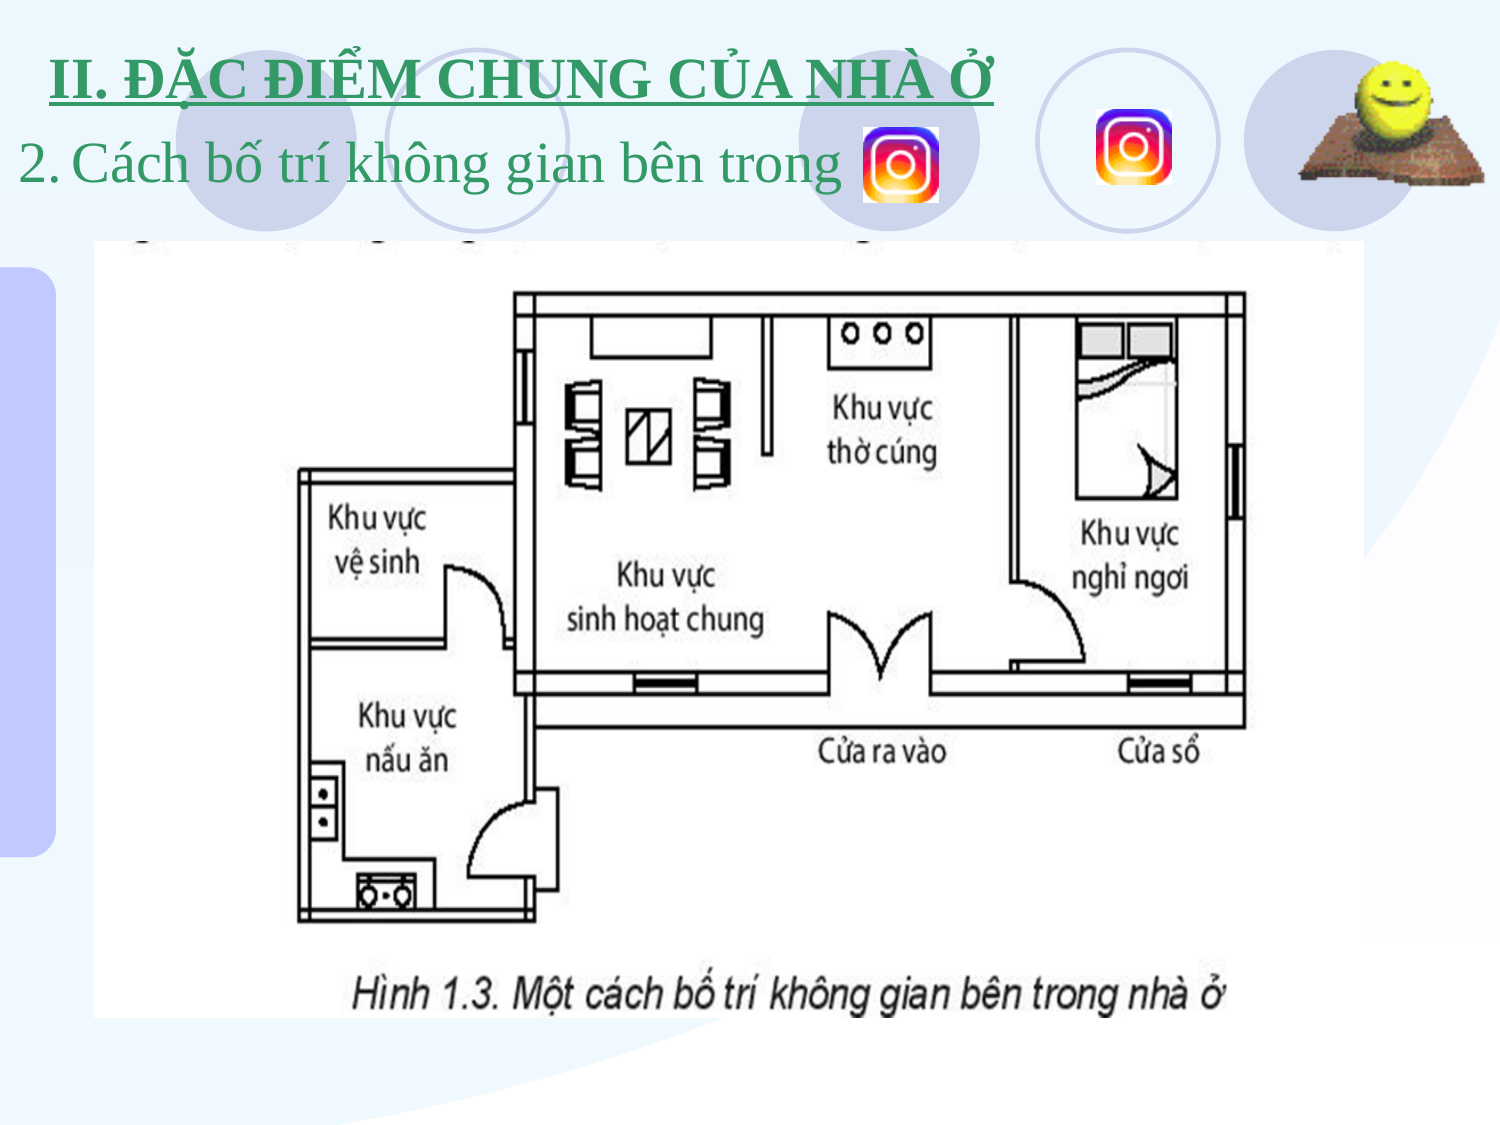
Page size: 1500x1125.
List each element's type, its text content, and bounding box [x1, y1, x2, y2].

picture [1287, 0, 1500, 213]
picture [1096, 108, 1172, 185]
text_box 2. Cách bố trí không gian bên trong [3, 116, 859, 202]
picture [863, 127, 939, 203]
text_box II. ĐẶC ĐIỂM CHUNG CỦA NHÀ Ở [34, 33, 1010, 118]
text_box [0, 0, 1500, 1125]
picture [94, 241, 1364, 1018]
